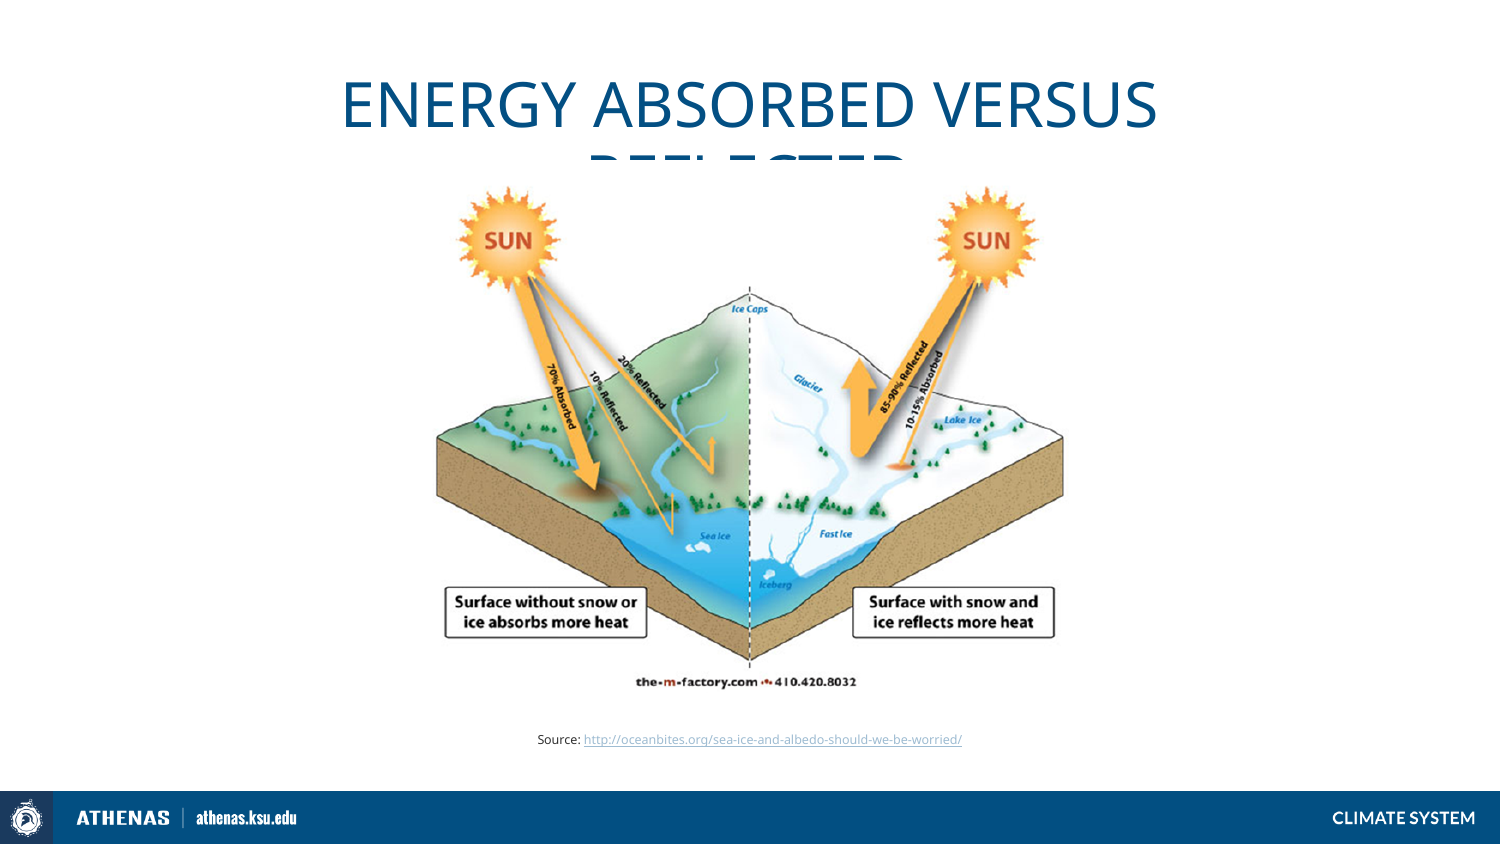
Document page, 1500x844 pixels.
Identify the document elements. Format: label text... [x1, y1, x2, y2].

text_box ENERGY ABSORBED VERSUS REFLECTED [196, 59, 1304, 220]
picture [0, 791, 1500, 844]
text_box Source: http://oceanbites.org/sea-ice-and-albedo-should-we-be-worried/ [426, 728, 1074, 749]
picture [406, 160, 1094, 710]
